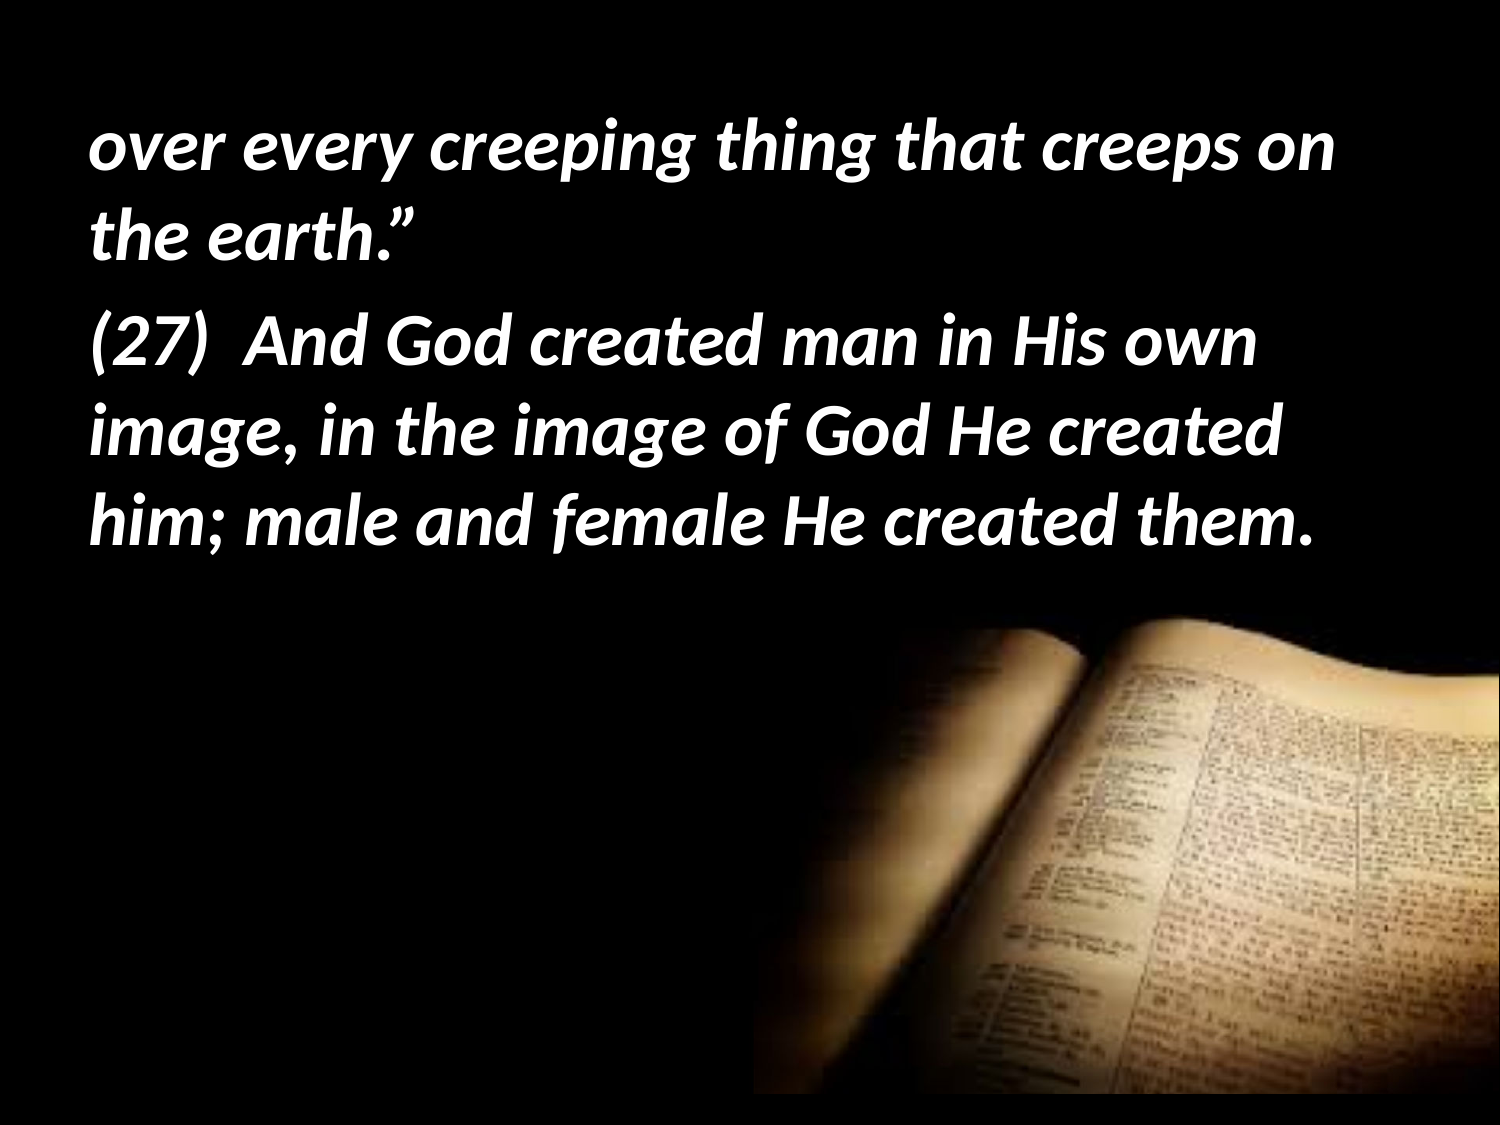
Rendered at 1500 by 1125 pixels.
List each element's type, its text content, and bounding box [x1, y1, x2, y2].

list over every creeping thing that creeps on the earth.” (27) And God created man in His own image, in the image of God He created him; male and female He created them. [73, 87, 1424, 248]
picture [0, 249, 1499, 1094]
